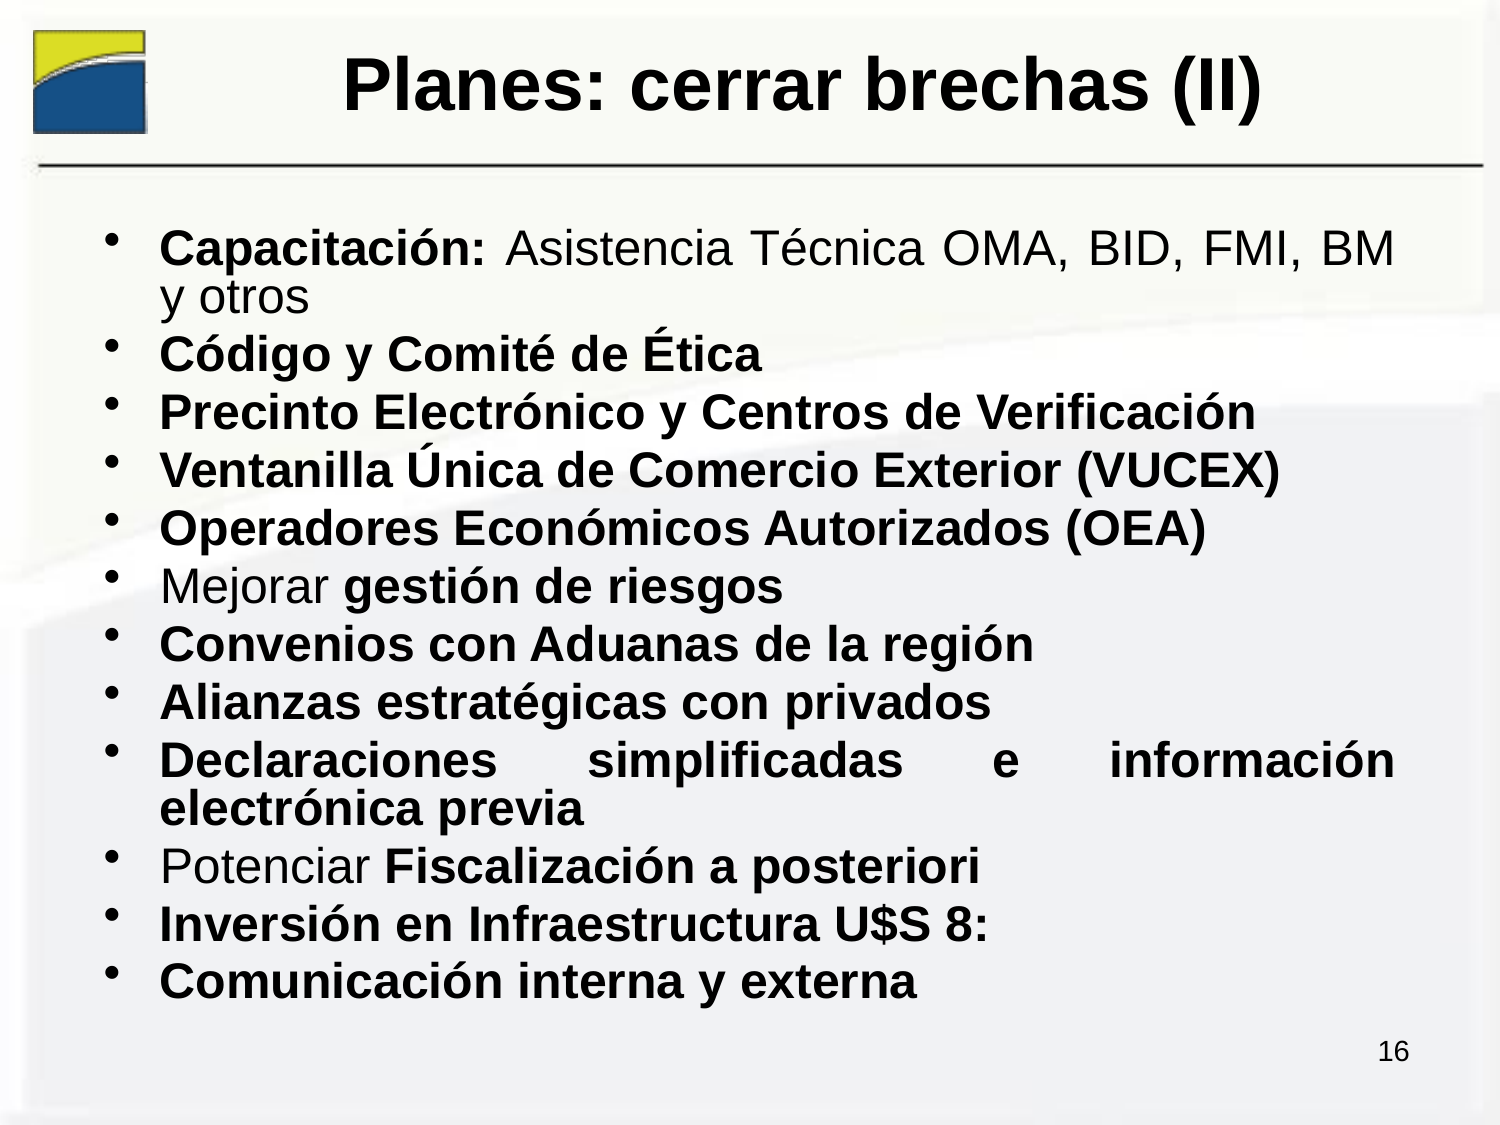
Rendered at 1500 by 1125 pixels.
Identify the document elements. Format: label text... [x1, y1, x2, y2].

slide_number 16 [1074, 1024, 1426, 1103]
picture [0, 0, 1500, 1125]
list Capacitación: Asistencia Técnica OMA, BID, FMI, BM y otros Código y Comité de Ética Precinto Electrónico y Centros de Verificación Ventanilla Única de Comercio Exterior (VUCEX) Operadores Económicos Autorizados (OEA) Mejorar gestión de riesgos Convenios con Aduanas de la región Alianzas estratégicas con privados Declaraciones simplificadas e información electrónica previa Potenciar Fiscalización a posteriori Inversión en Infraestructura U$S 8: Comunicación interna y externa [88, 219, 1412, 1071]
title Planes: cerrar brechas (II) [147, 0, 1460, 162]
